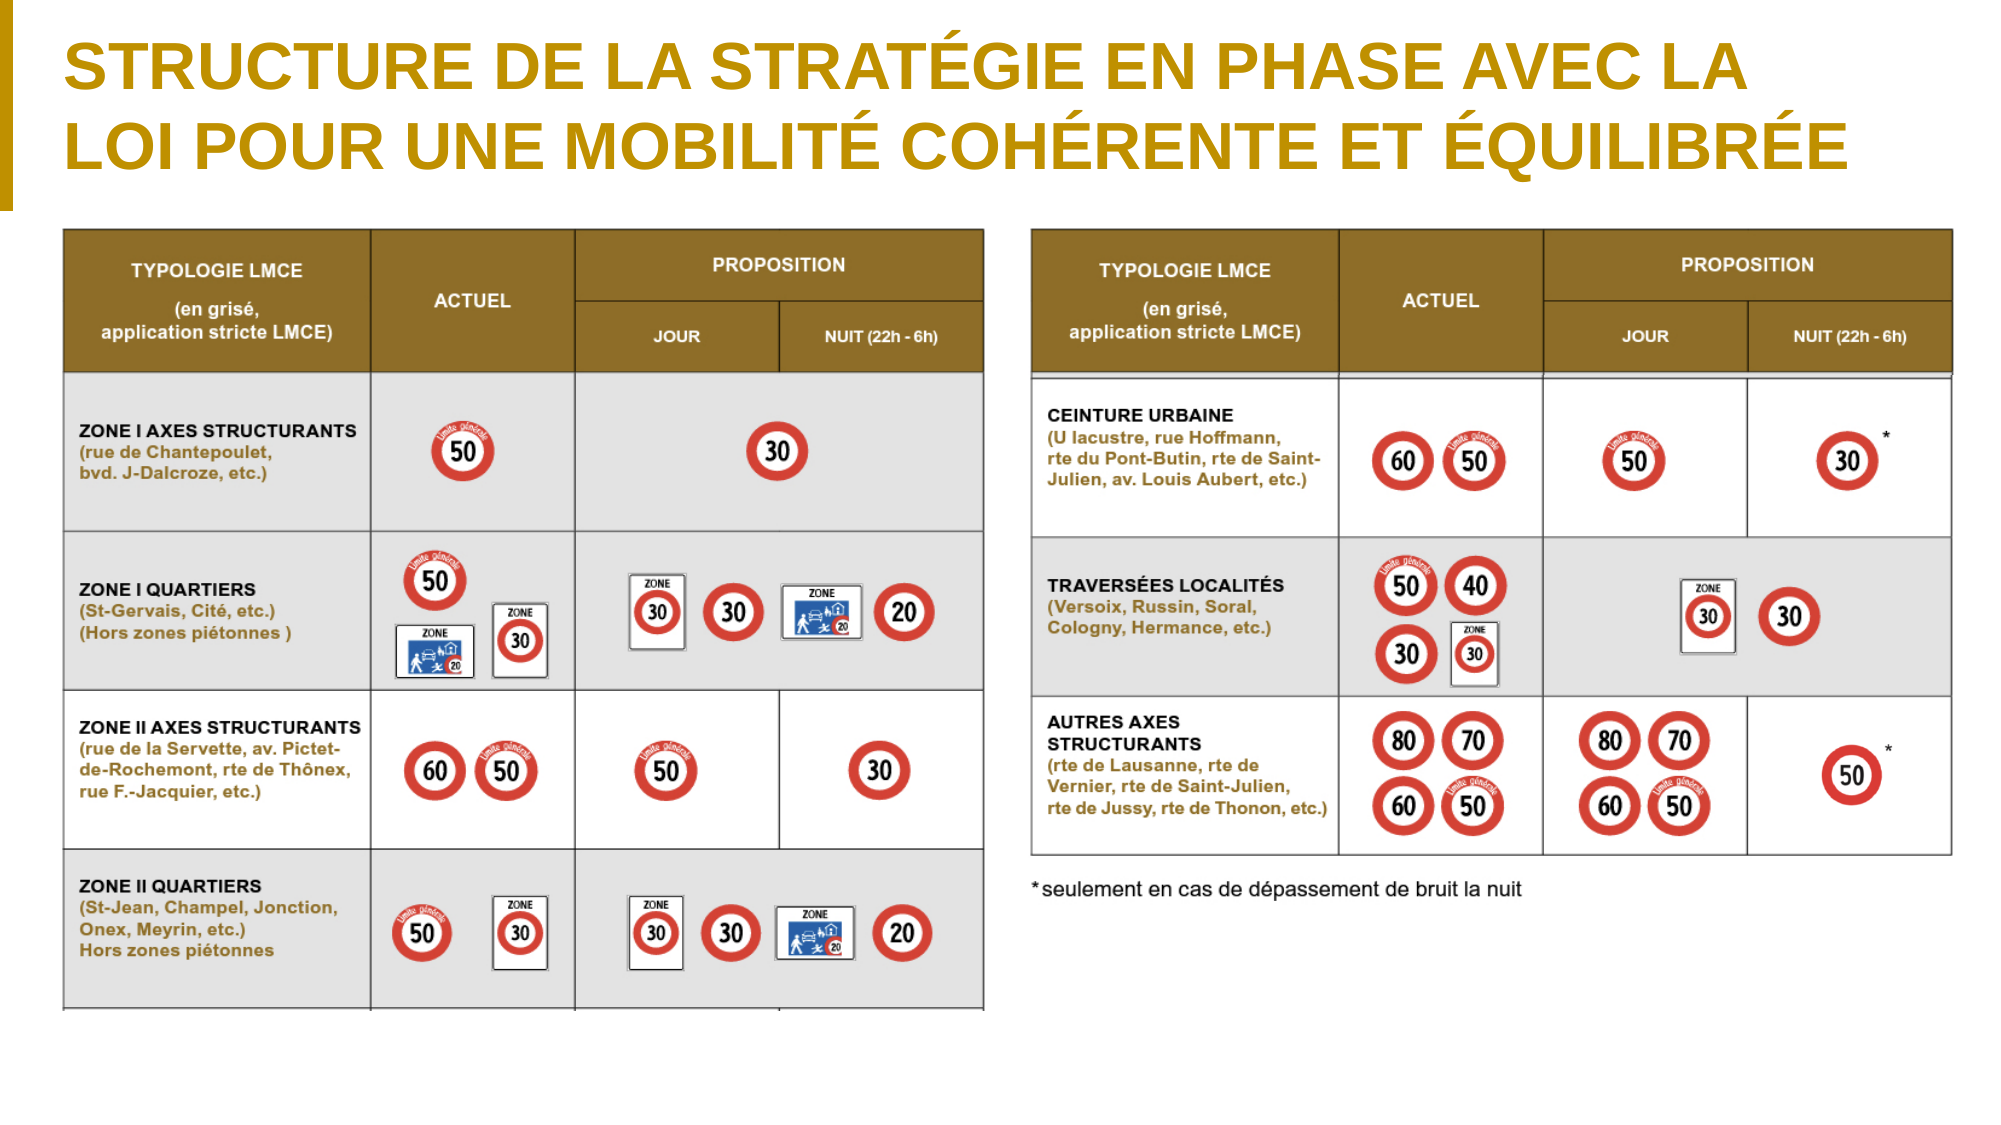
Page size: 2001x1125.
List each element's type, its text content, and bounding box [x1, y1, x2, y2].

text_box [0, 0, 13, 211]
text_box STRUCTURE DE LA STRATÉGIE EN PHASE AVEC LA LOI POUR UNE MOBILITÉ COHÉRENTE ET ÉQUILIBRÉE [48, 15, 1963, 191]
picture [1792, 731, 1917, 825]
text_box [32, 209, 1997, 1011]
